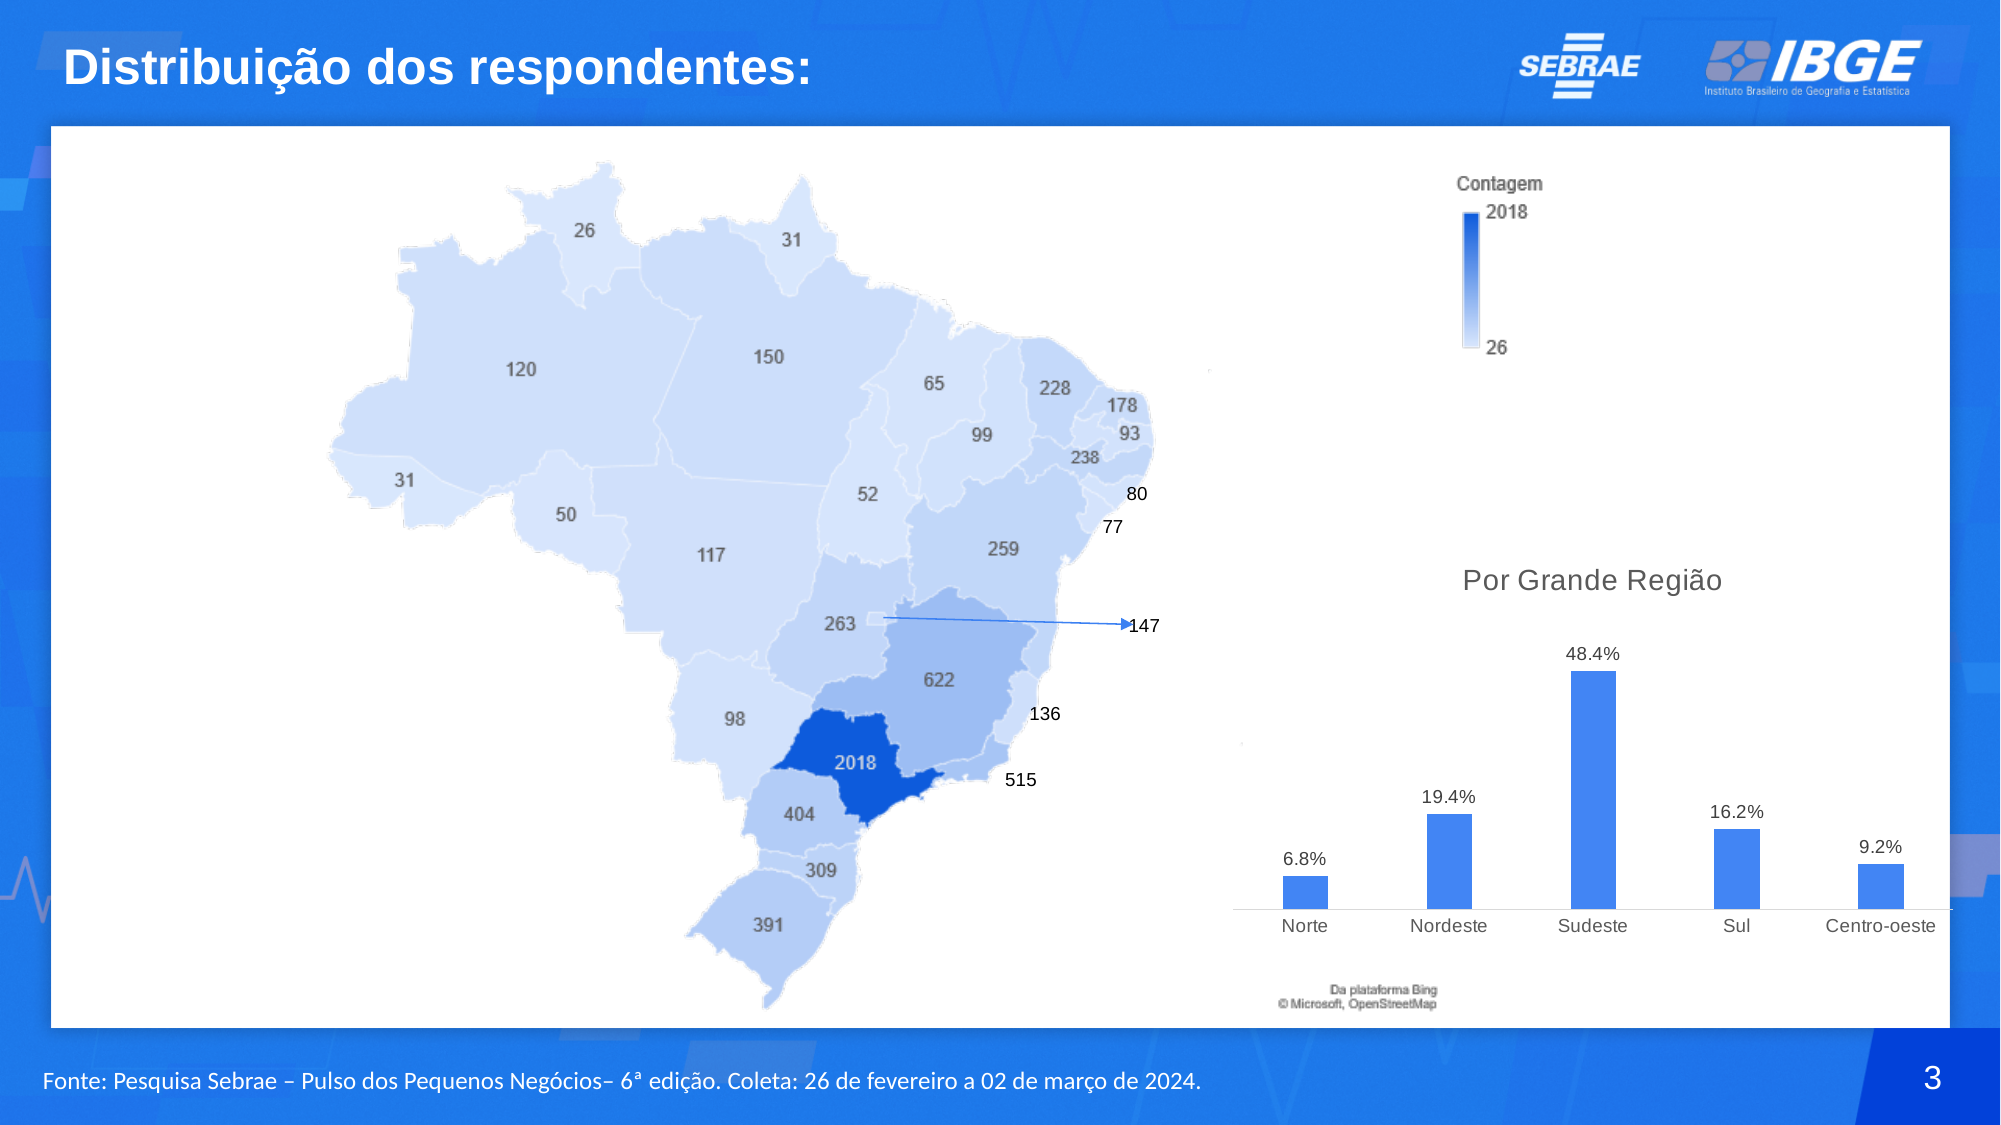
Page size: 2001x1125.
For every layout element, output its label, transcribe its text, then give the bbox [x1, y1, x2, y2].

picture [0, 0, 2001, 1125]
text_box 515 [968, 764, 1074, 795]
text_box 77 [1060, 510, 1166, 541]
title Distribuição dos respondentes: [43, 14, 1447, 97]
text_box 136 [992, 698, 1098, 729]
chart [1217, 538, 1969, 946]
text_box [883, 617, 1134, 625]
slide_number 3 [1872, 1033, 1993, 1120]
text_box Fonte: Pesquisa Sebrae – Pulso dos Pequenos Negócios– 6ª edição. Coleta: 26 de fevereiro a 02 de março de 2024. [28, 1057, 1756, 1102]
text_box 147 [1101, 587, 1187, 662]
text_box 80 [1094, 455, 1180, 530]
